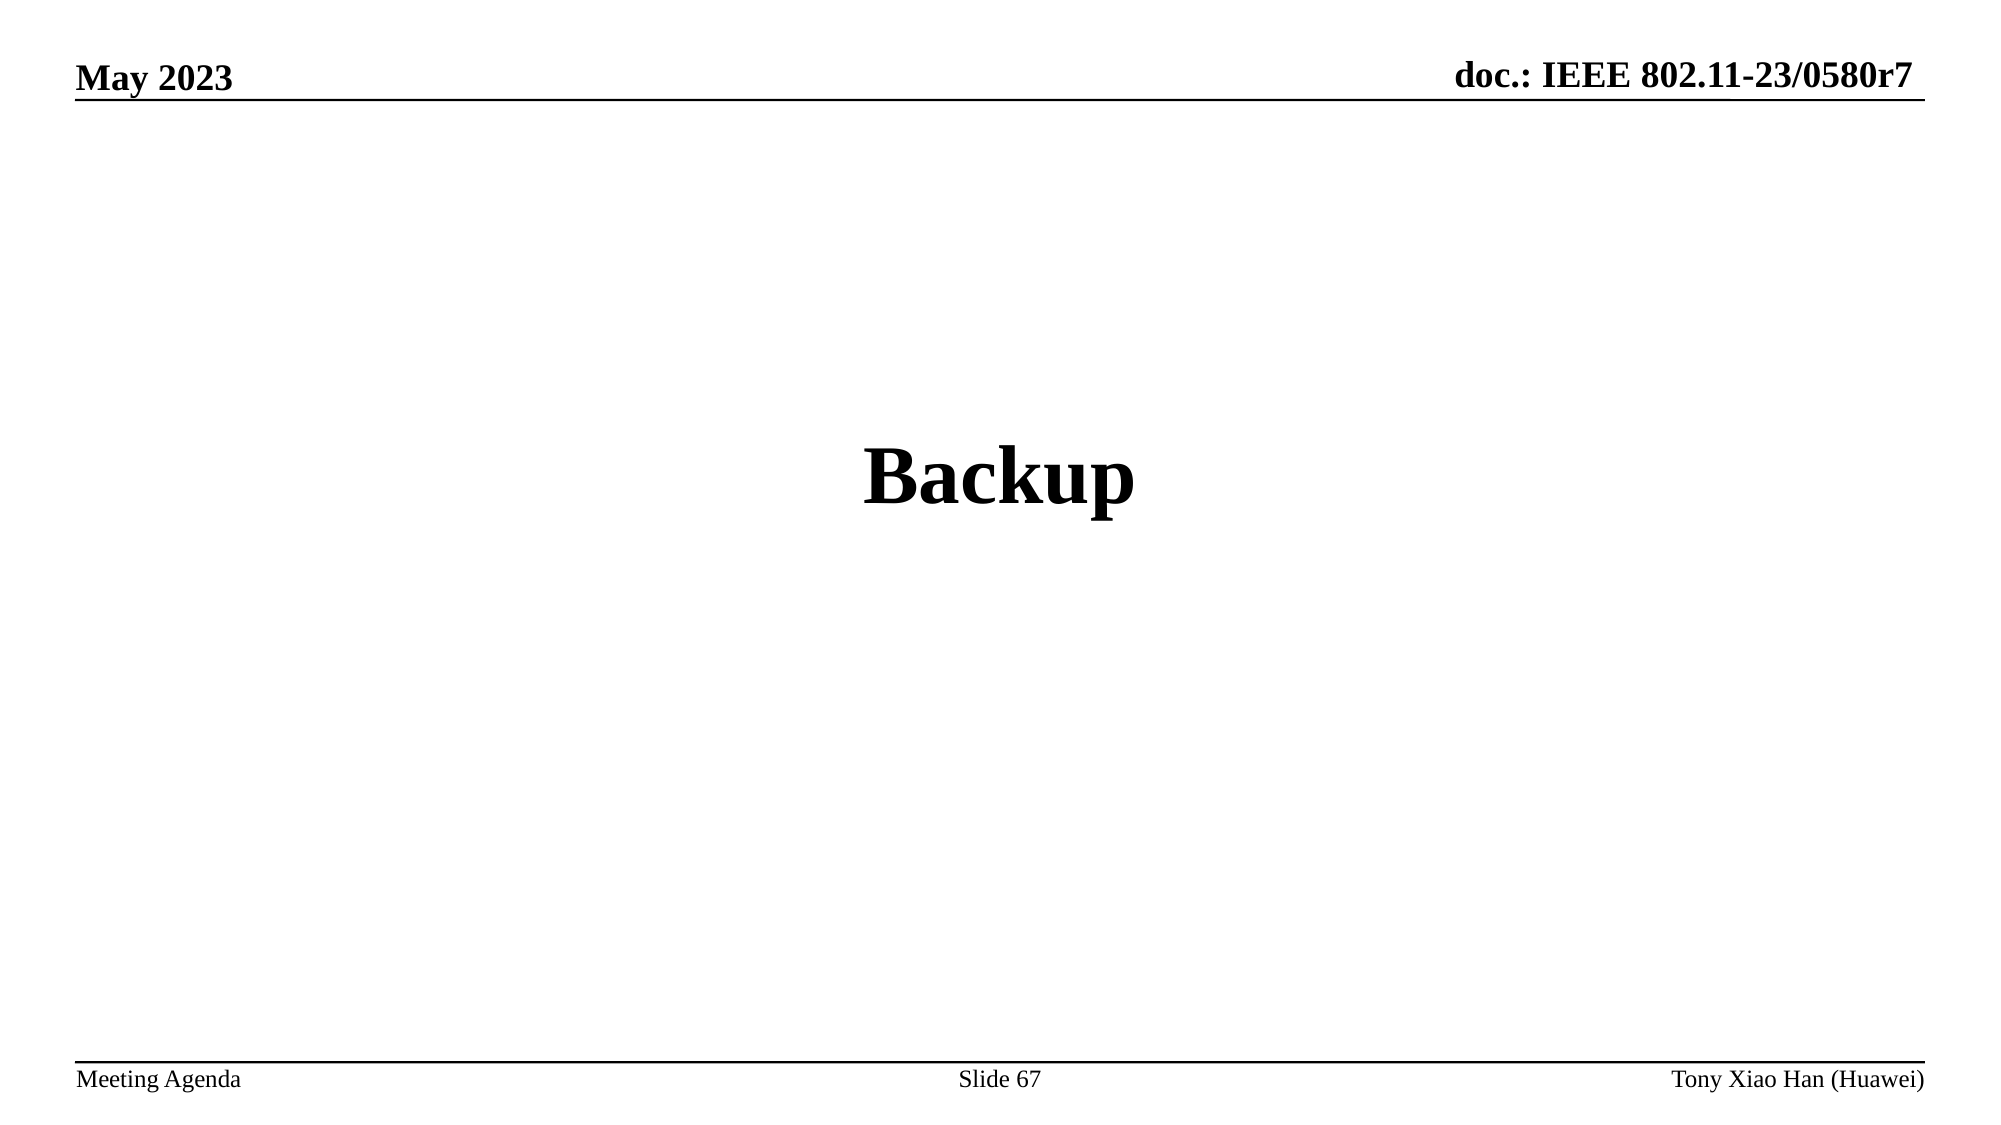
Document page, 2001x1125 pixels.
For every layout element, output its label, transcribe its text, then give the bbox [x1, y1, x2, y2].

text_box Backup [362, 412, 1638, 950]
